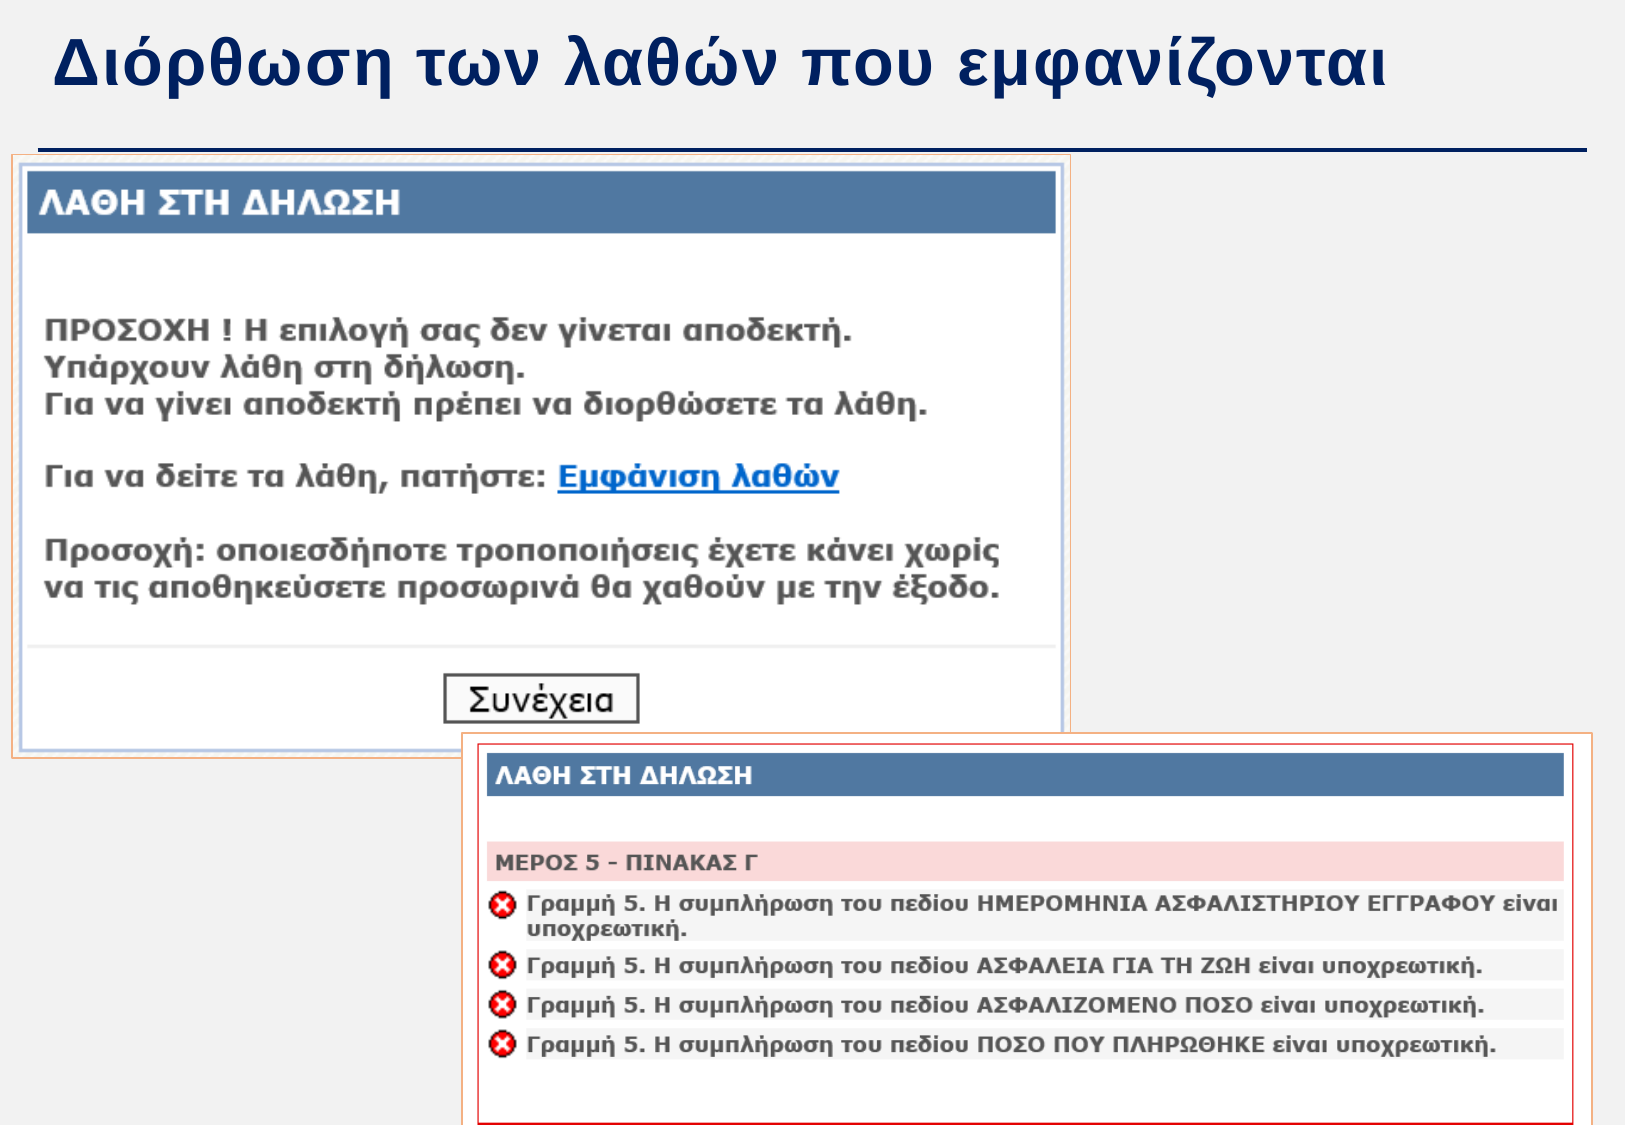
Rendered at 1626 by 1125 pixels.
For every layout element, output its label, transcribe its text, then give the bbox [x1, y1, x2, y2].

title Διόρθωση των λαθών που εμφανίζονται [37, 75, 1513, 188]
picture [12, 155, 1592, 1125]
